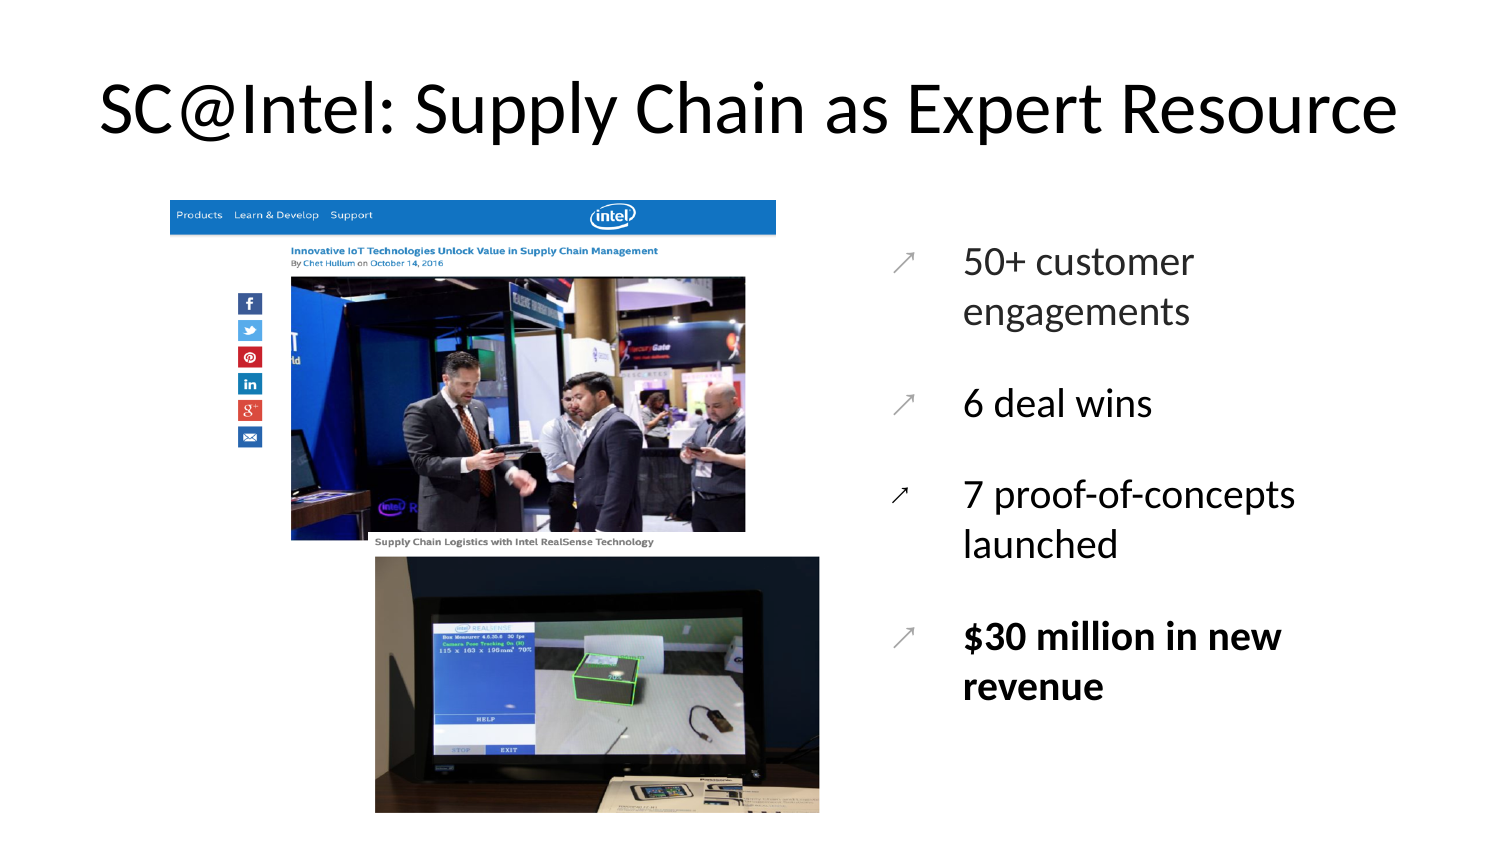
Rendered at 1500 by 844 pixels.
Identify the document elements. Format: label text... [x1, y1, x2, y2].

text_box 50+ customer engagements 6 deal wins 7 proof-of-concepts launched $30 million in new revenue [873, 226, 1425, 744]
title SC@Intel: Supply Chain as Expert Resource [75, 33, 1425, 175]
picture [169, 200, 827, 820]
